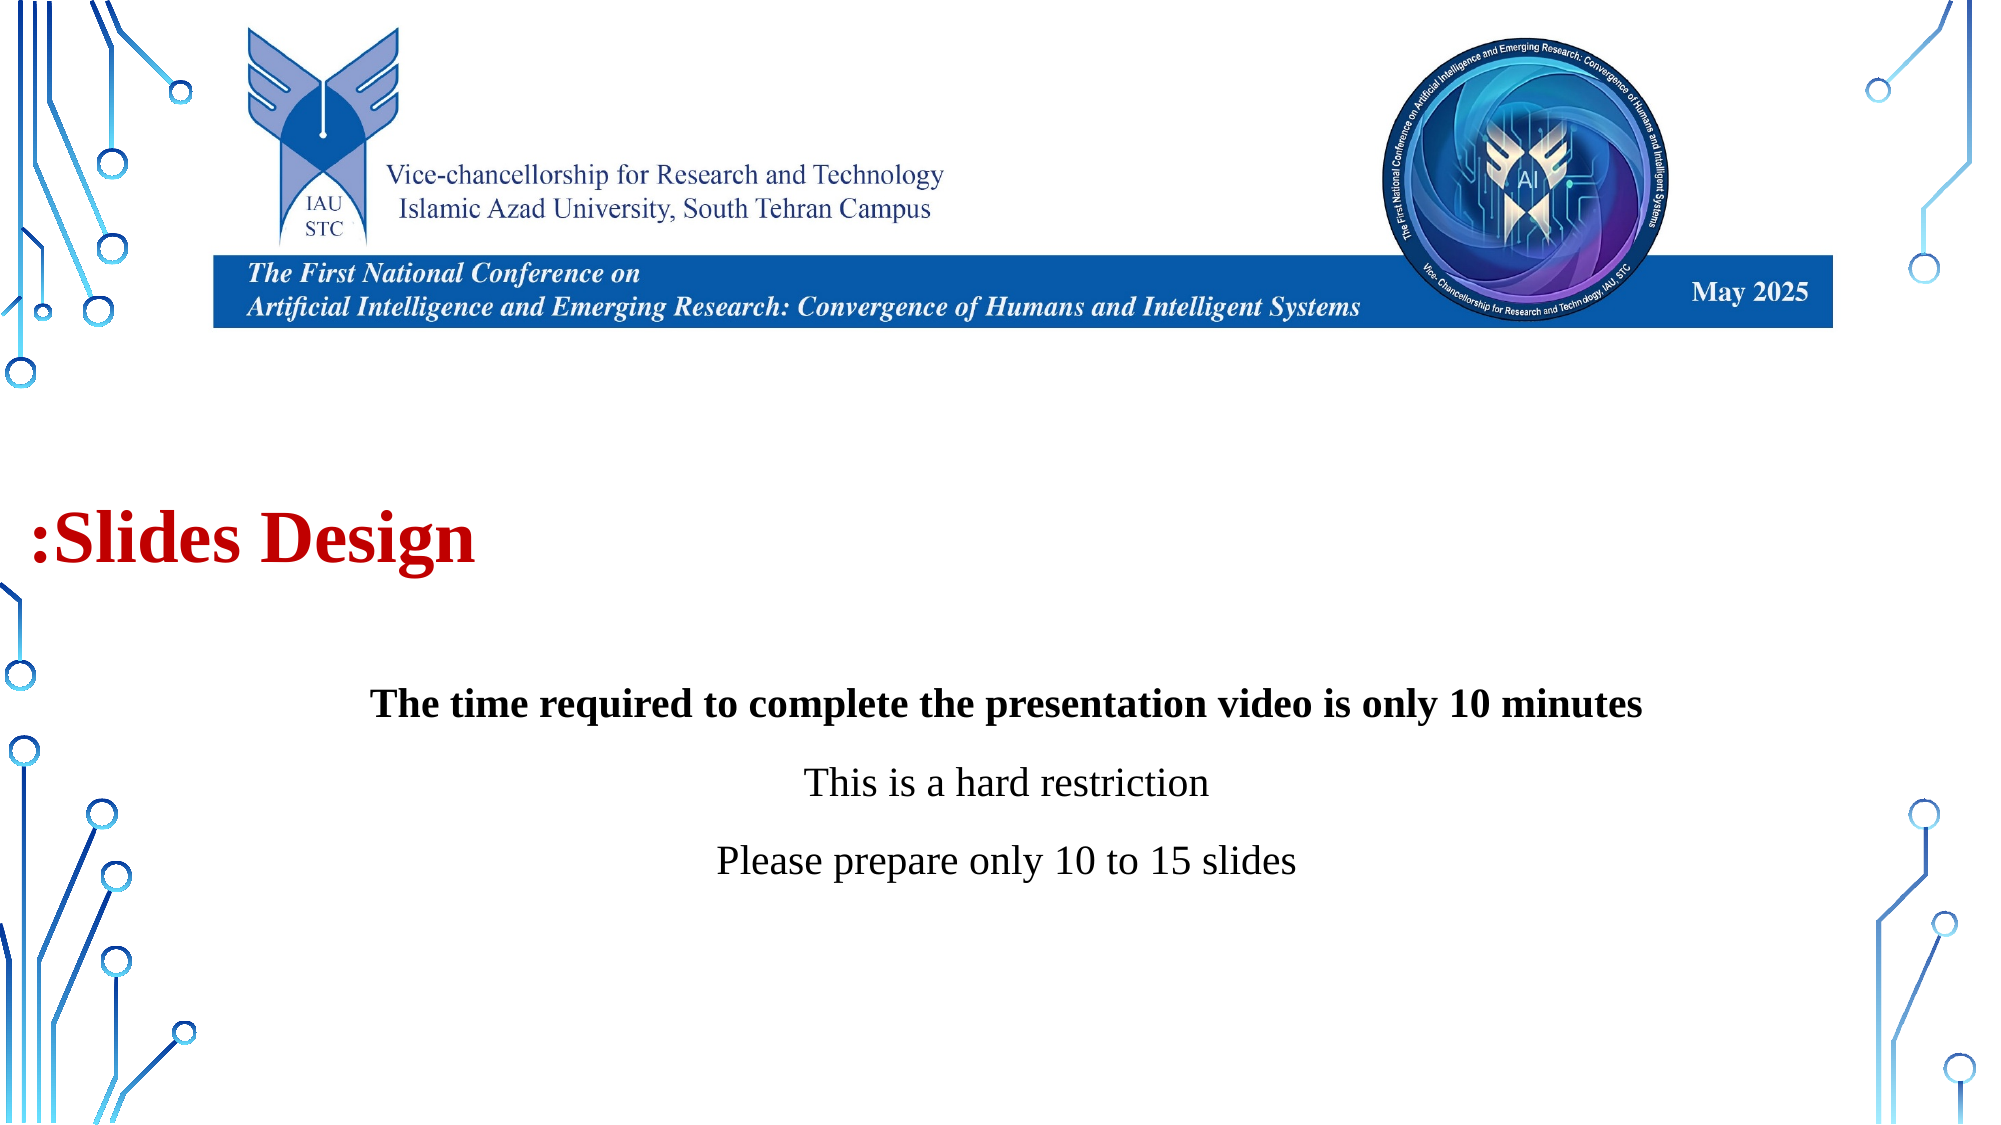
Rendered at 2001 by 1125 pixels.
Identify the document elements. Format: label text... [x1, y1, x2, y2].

text_box Slides Design: [13, 453, 1464, 587]
picture [197, 15, 1842, 333]
text_box The time required to complete the presentation video is only 10 minutes This is a hard restriction Please prepare only 10 to 15 slides [13, 674, 2000, 1125]
